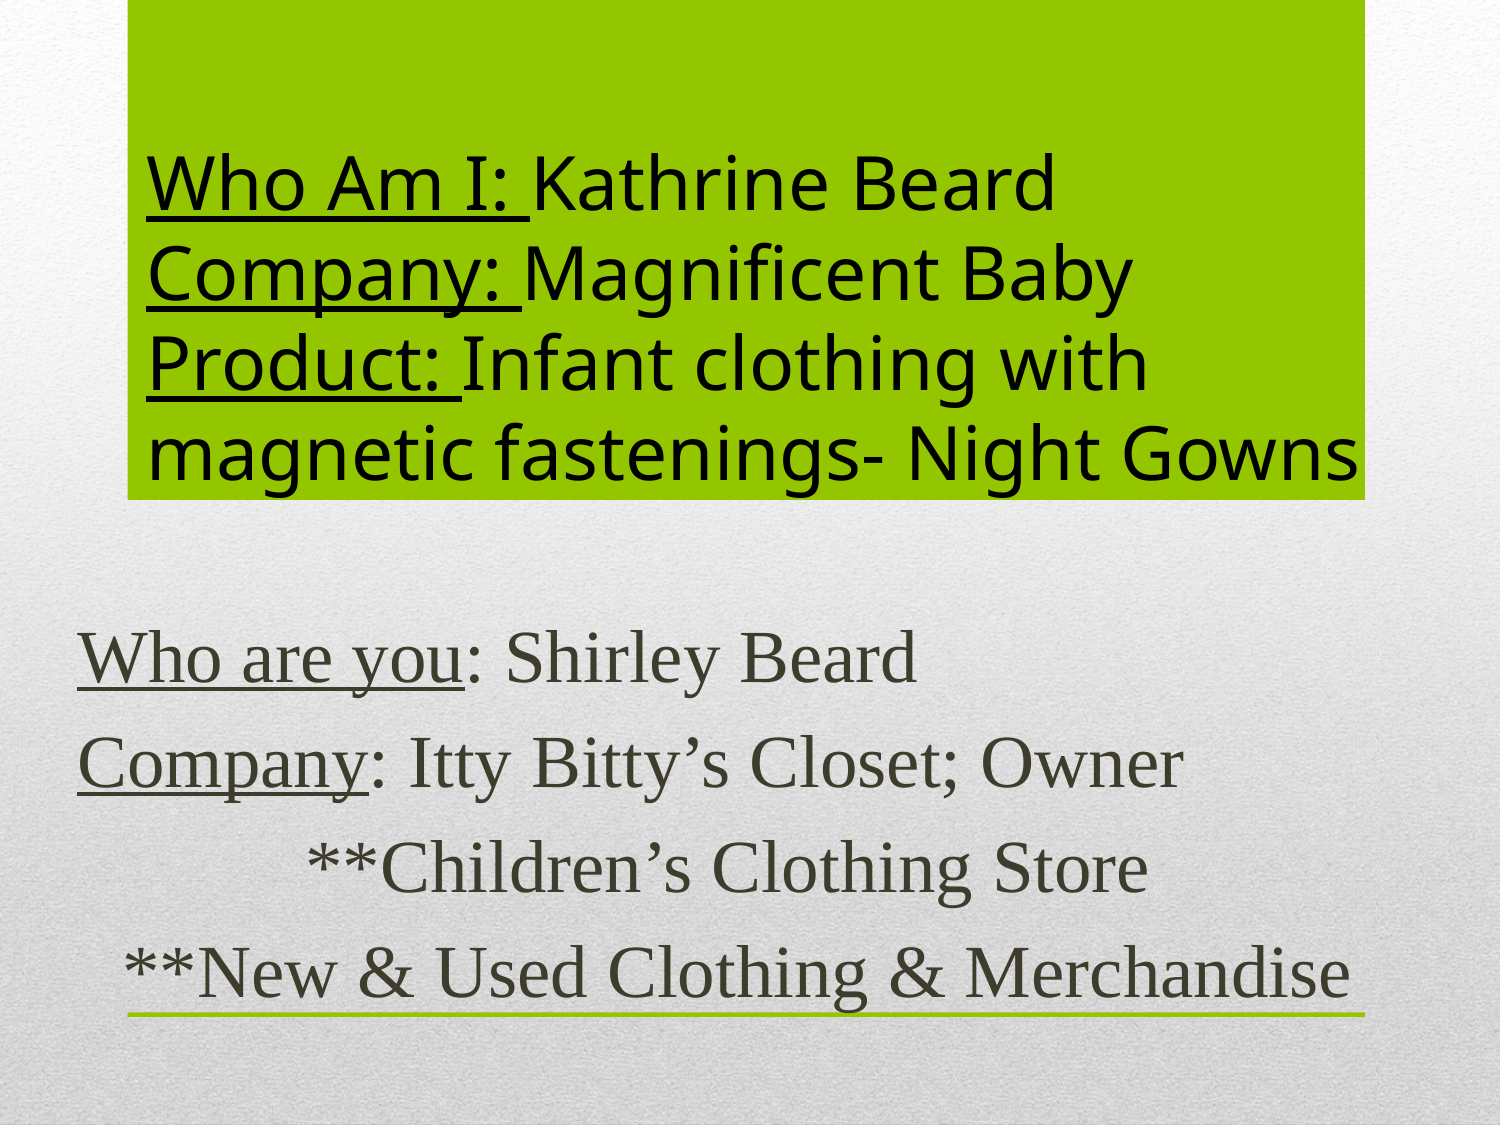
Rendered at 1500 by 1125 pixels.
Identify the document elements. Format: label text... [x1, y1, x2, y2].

subtitle Who are you: Shirley Beard Company: Itty Bitty’s Closet; Owner **Children’s Clothing Store **New & Used Clothing & Merchandise [62, 600, 1413, 1000]
title Who Am I: Kathrine Beard Company: Magnificent Baby Product: Infant clothing with magnetic fastenings- Night Gowns [131, 24, 1494, 504]
